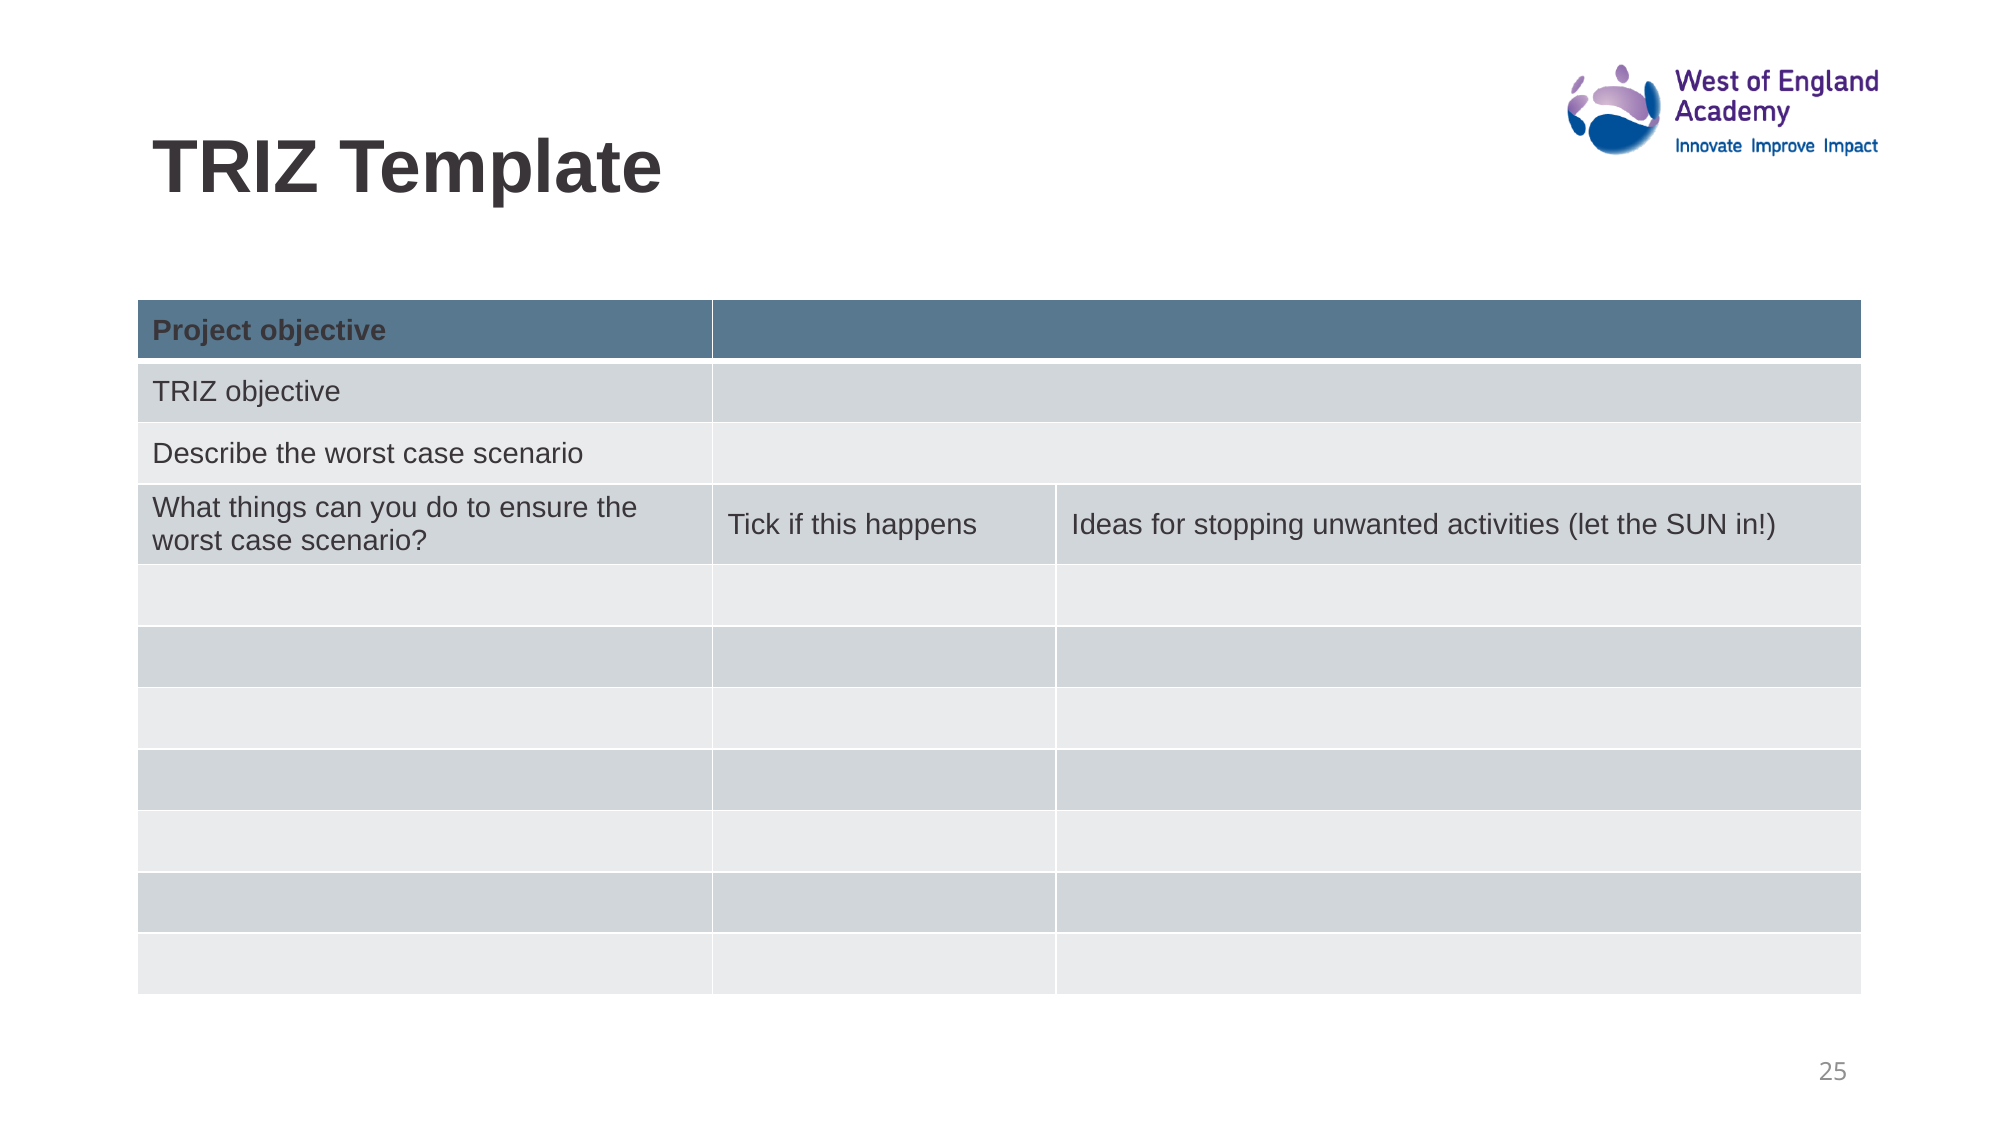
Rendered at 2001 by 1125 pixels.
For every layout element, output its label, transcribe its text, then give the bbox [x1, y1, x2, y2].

table_cell [1057, 811, 1861, 871]
table_cell [1057, 750, 1861, 810]
table_cell Describe the worst case scenario [138, 423, 712, 483]
table_cell [138, 934, 712, 994]
table_cell [1057, 873, 1861, 932]
slide_number 25 [1412, 1042, 1863, 1103]
table_cell [1057, 688, 1861, 748]
table_cell [1057, 565, 1861, 625]
table_cell Tick if this happens [713, 485, 1055, 564]
table_cell [138, 688, 712, 748]
table_cell [713, 811, 1055, 871]
table_header [713, 300, 1861, 358]
table_cell [138, 811, 712, 871]
table_cell [713, 873, 1055, 932]
table_cell [713, 934, 1055, 994]
table_cell [1057, 627, 1861, 687]
table_cell TRIZ objective [138, 364, 712, 422]
title TRIZ Template [137, 59, 1863, 278]
table_header Project objective [138, 300, 712, 358]
table_cell [713, 627, 1055, 687]
table_cell [713, 688, 1055, 748]
table_cell [138, 565, 712, 625]
table_cell [138, 873, 712, 932]
table_cell [713, 565, 1055, 625]
table_cell What things can you do to ensure the worst case scenario? [138, 485, 712, 564]
table_cell [138, 750, 712, 810]
picture [1540, 38, 1904, 178]
table_cell Ideas for stopping unwanted activities (let the SUN in!) [1057, 485, 1861, 564]
table_cell [713, 423, 1861, 483]
table_cell [138, 627, 712, 687]
table_cell [713, 750, 1055, 810]
table_cell [713, 364, 1861, 422]
table_cell [1057, 934, 1861, 994]
